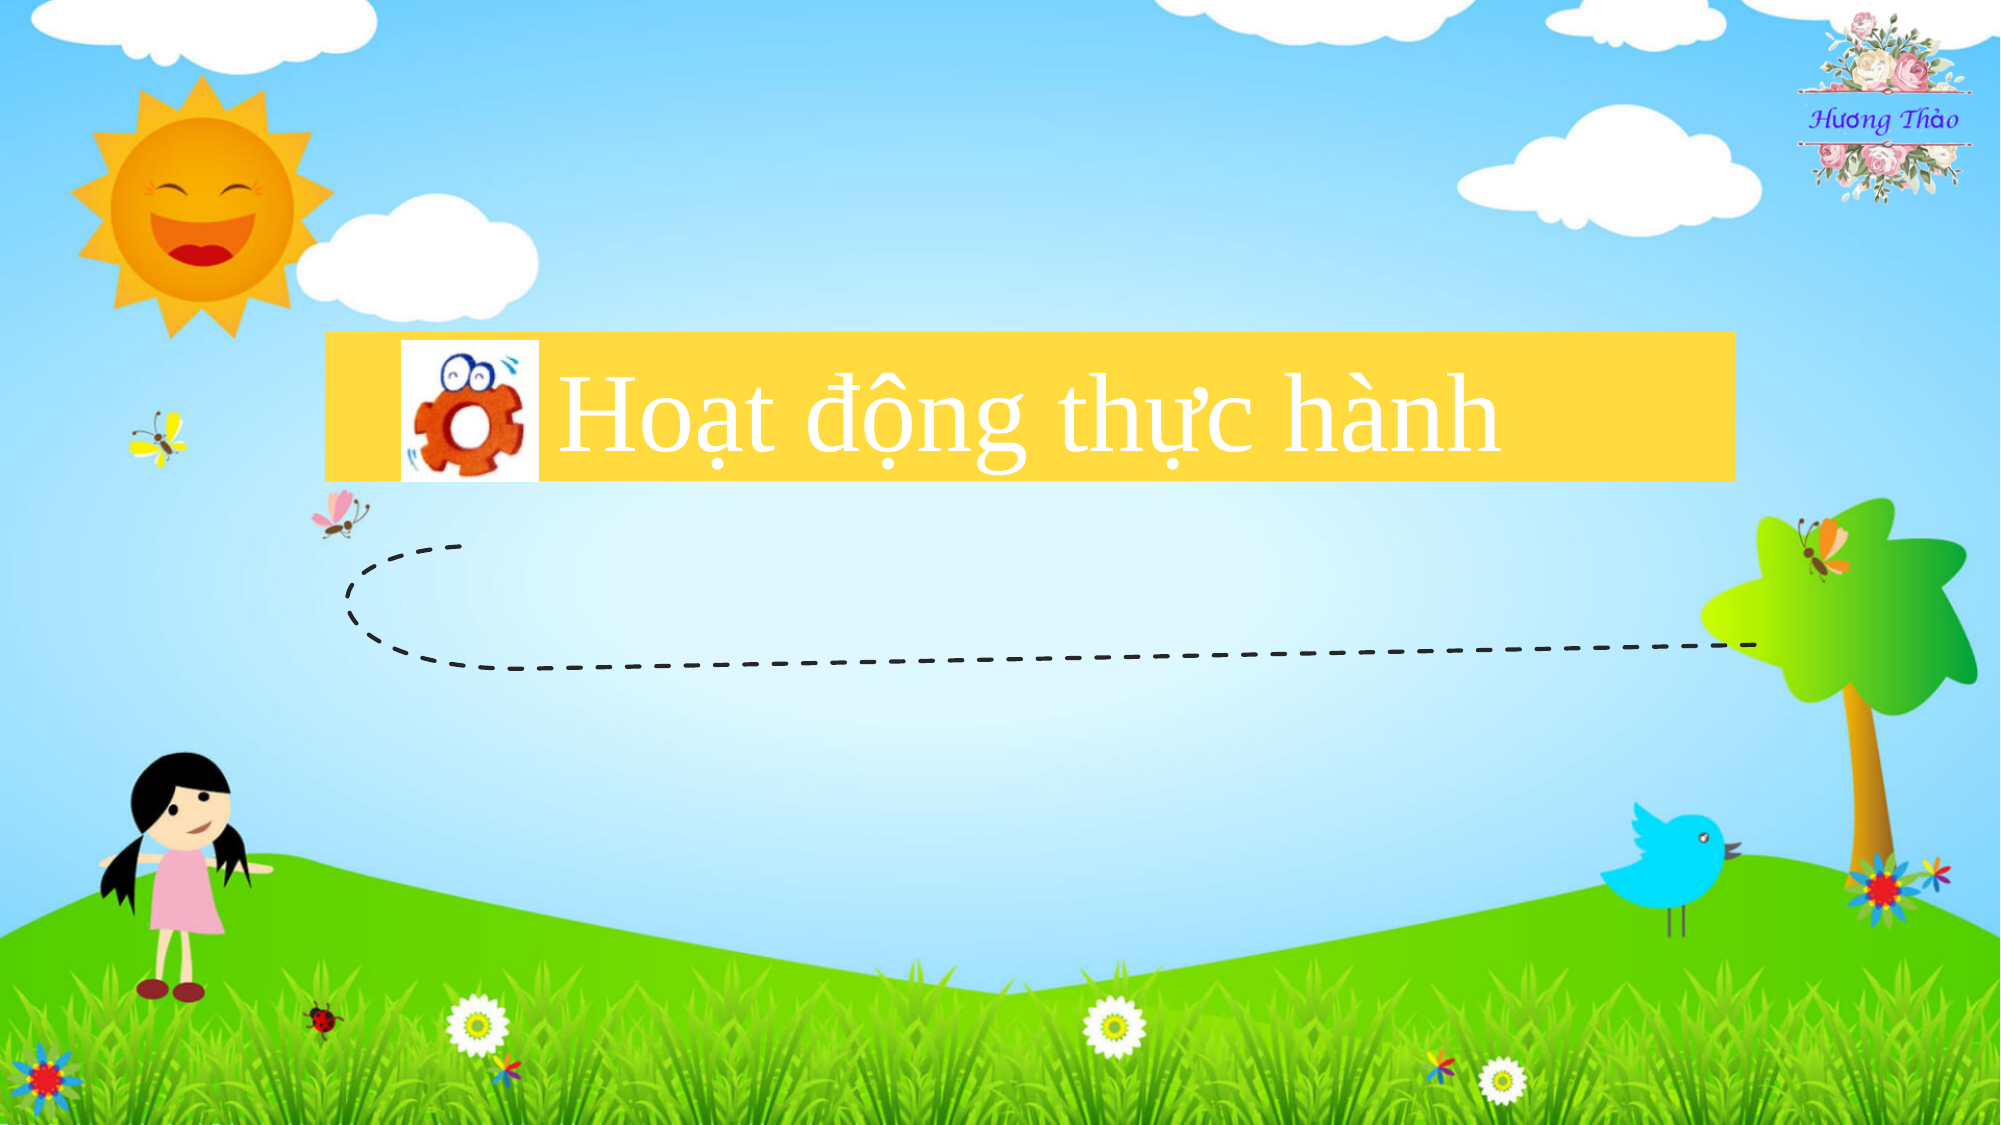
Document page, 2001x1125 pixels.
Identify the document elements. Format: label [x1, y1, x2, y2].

picture [0, 0, 2001, 1125]
text_box [324, 331, 1759, 669]
